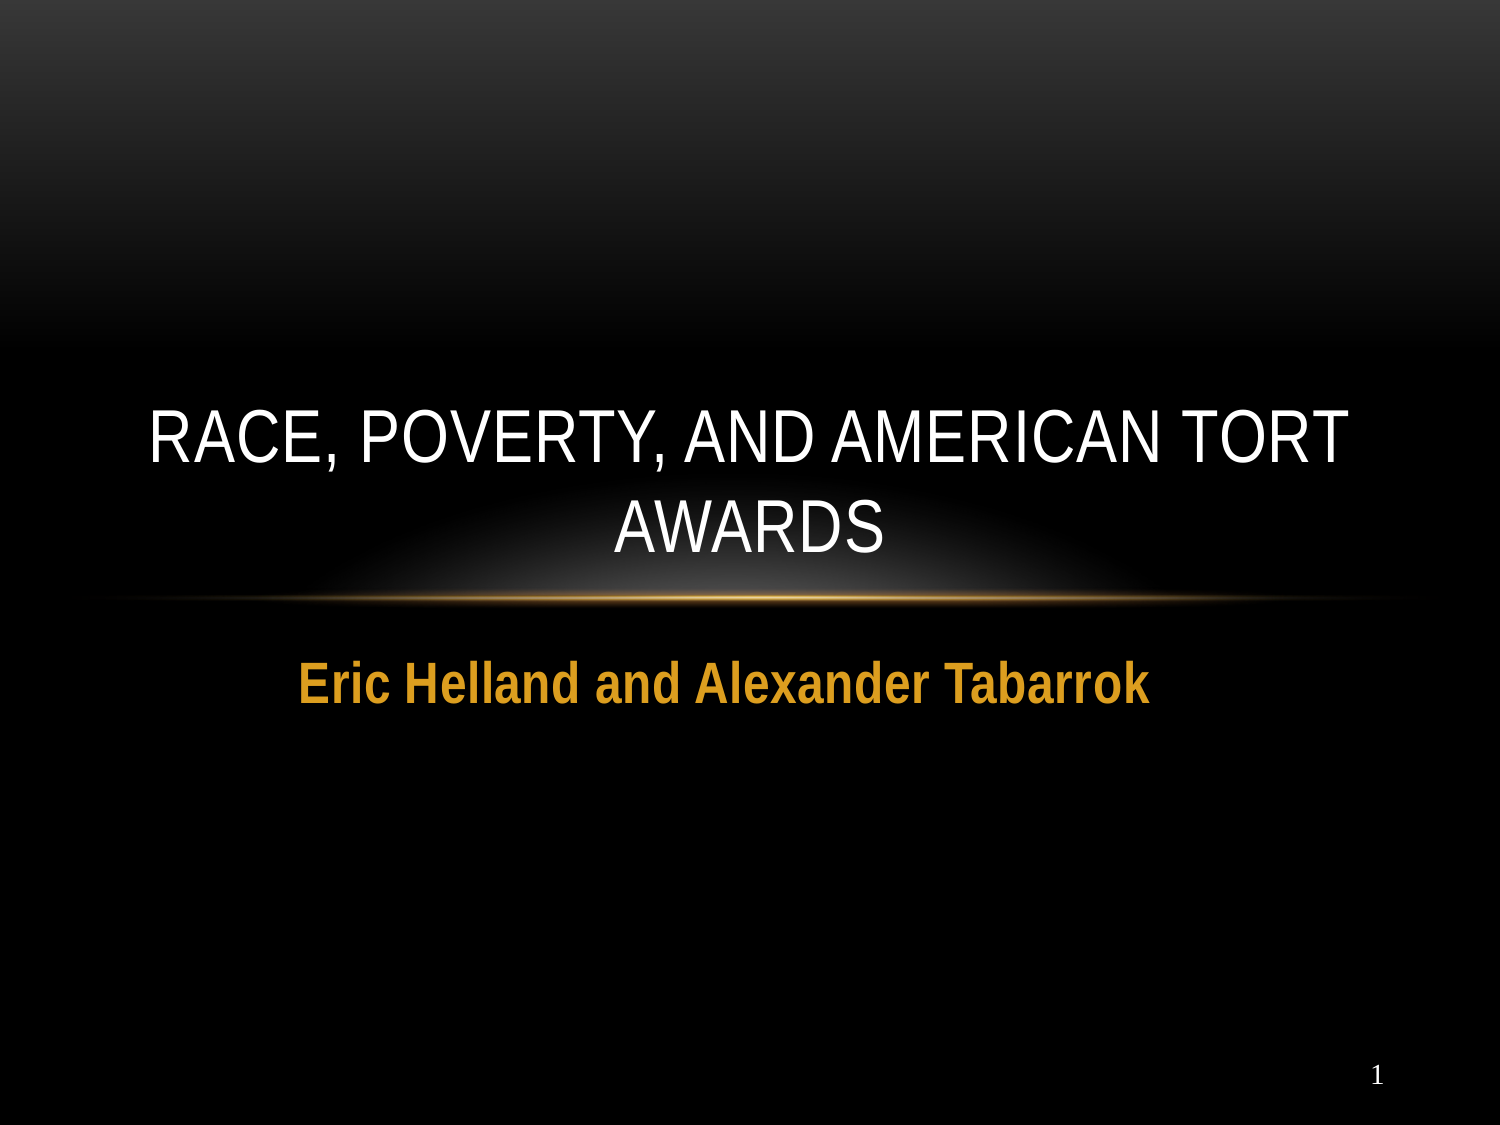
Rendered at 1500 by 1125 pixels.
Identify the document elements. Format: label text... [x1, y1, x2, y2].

title Race, Poverty, and American Tort Awards [75, 275, 1425, 575]
slide_number 1 [1237, 1042, 1400, 1103]
subtitle Eric Helland and Alexander Tabarrok [200, 637, 1250, 925]
picture [0, 0, 1500, 750]
